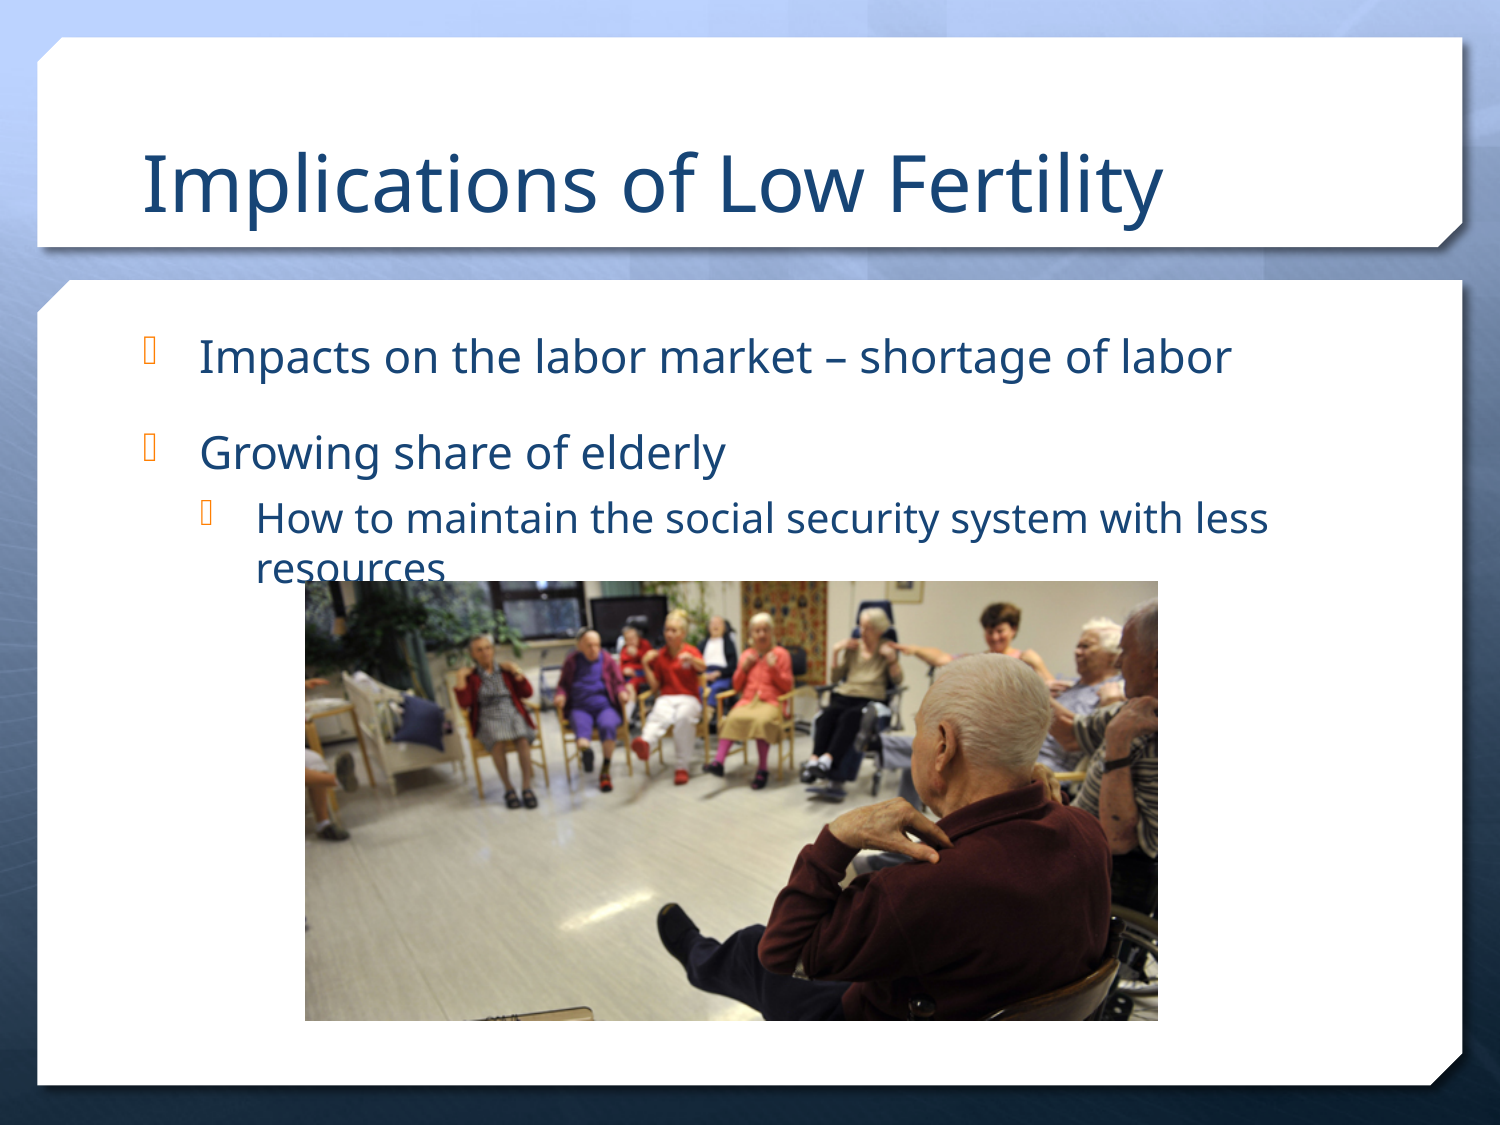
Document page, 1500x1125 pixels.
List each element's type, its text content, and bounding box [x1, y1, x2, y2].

title Implications of Low Fertility [127, 48, 1373, 237]
list Impacts on the labor market – shortage of labor Growing share of elderly How to maintain the social security system with less resources [127, 319, 1373, 978]
picture [304, 580, 1159, 1022]
